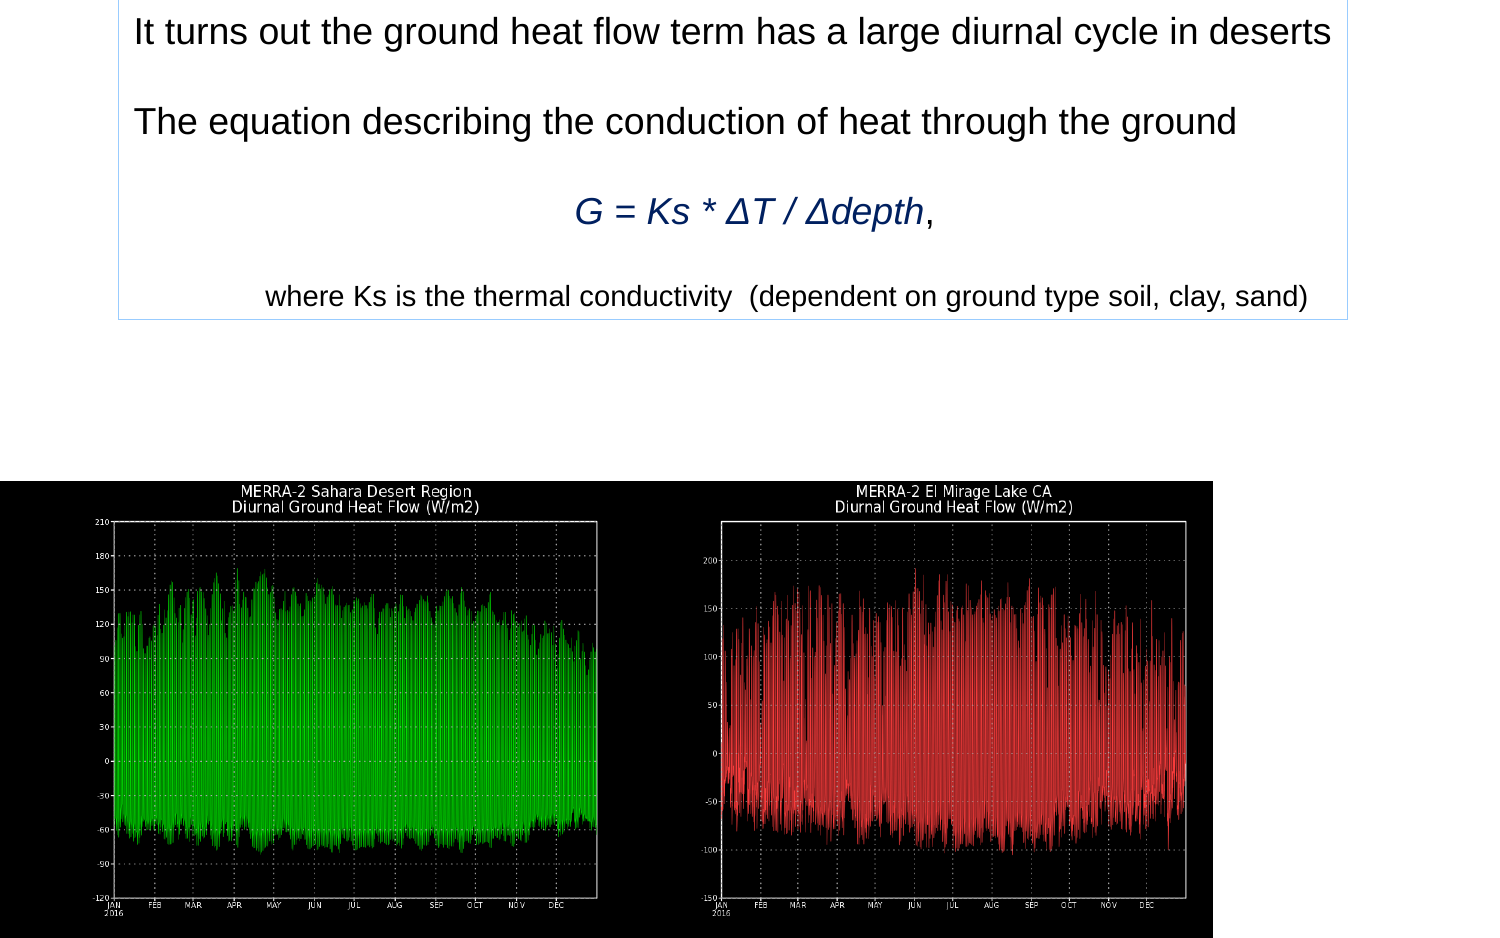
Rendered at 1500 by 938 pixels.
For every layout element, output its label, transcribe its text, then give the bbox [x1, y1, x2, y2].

picture [0, 480, 1213, 938]
text_box It turns out the ground heat flow term has a large diurnal cycle in deserts The equation describing the conduction of heat through the ground G = Ks * ΔT / Δdepth, where Ks is the thermal conductivity (dependent on ground type soil, clay, sand) [118, 0, 1348, 320]
